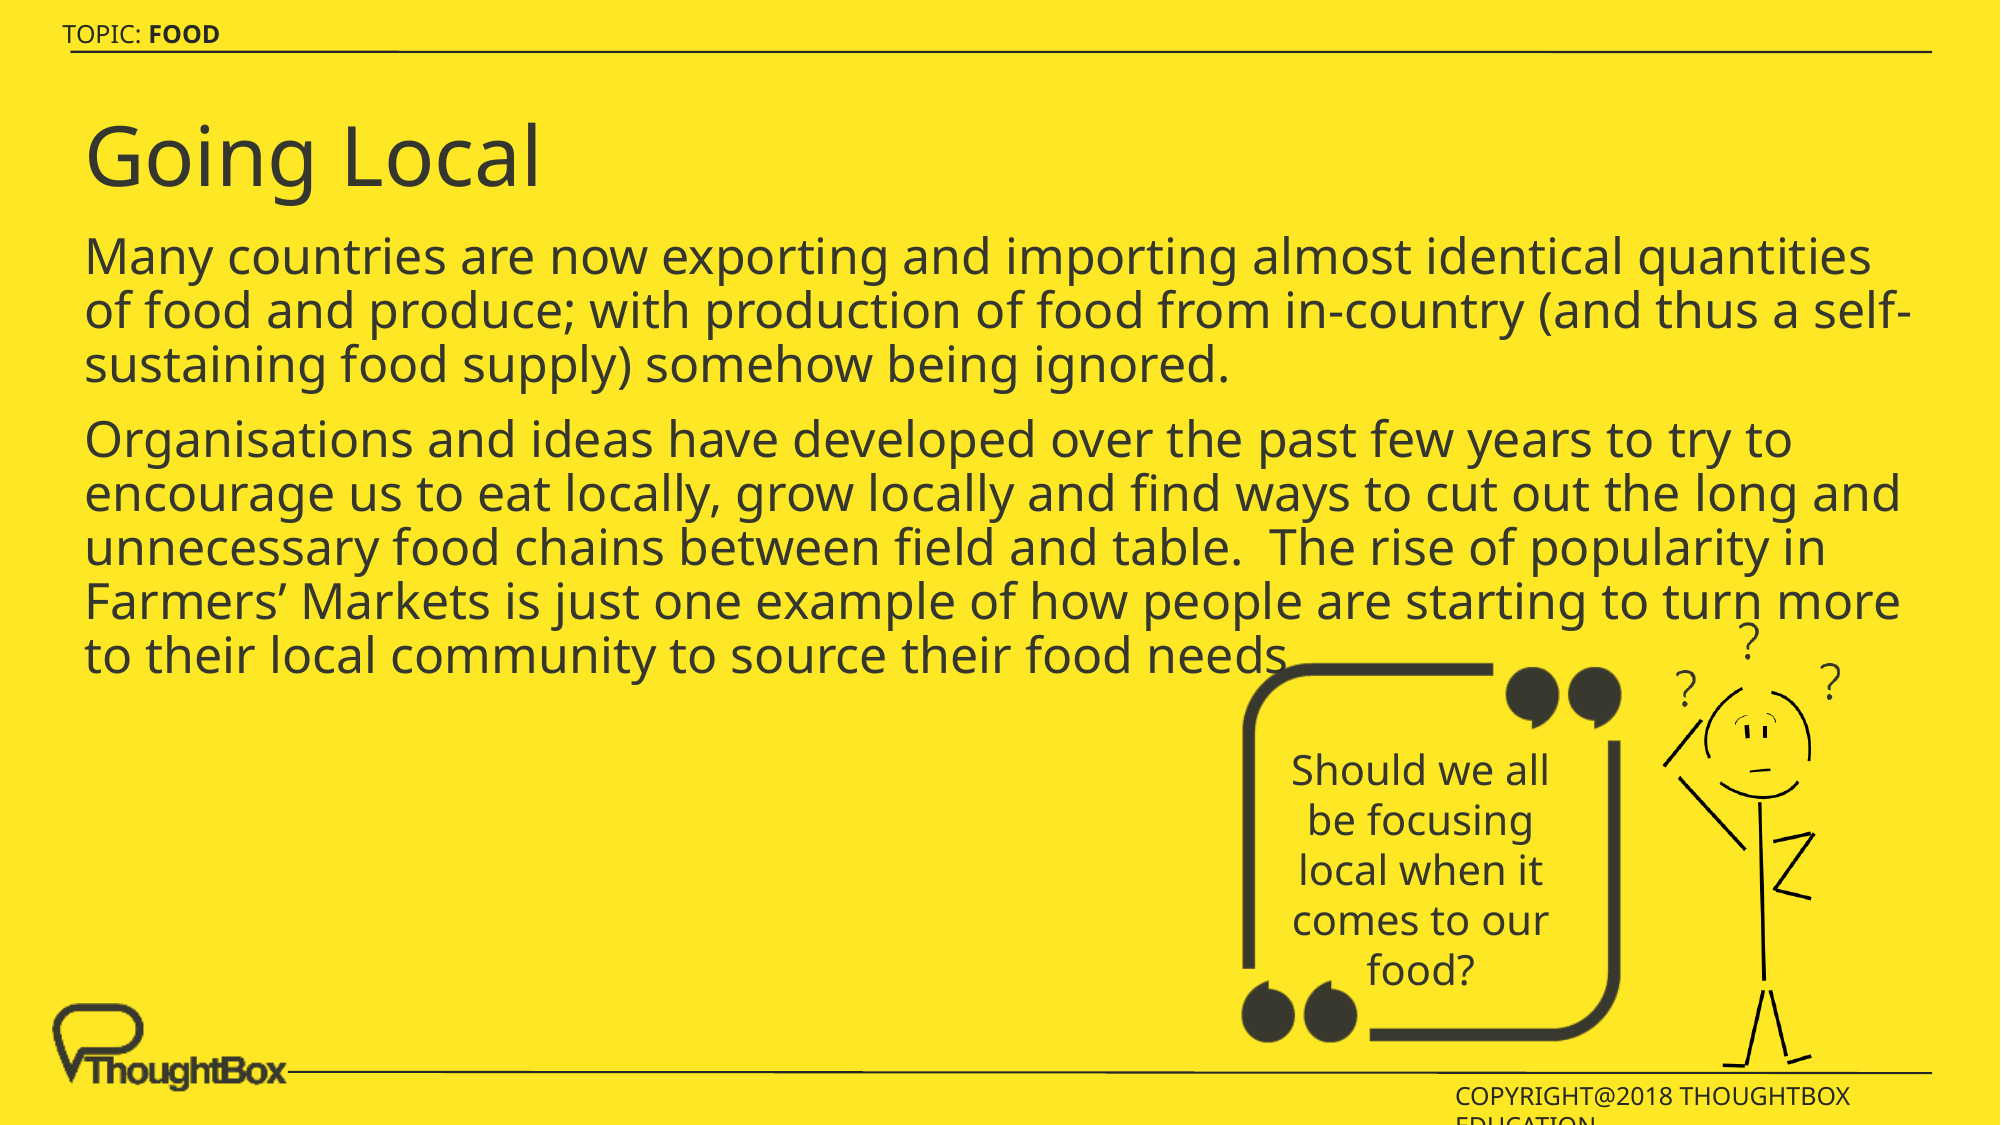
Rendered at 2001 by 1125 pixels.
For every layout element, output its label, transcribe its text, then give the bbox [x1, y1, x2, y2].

list Many countries are now exporting and importing almost identical quantities of food and produce; with production of food from in-country (and thus a self-sustaining food supply) somehow being ignored. Organisations and ideas have developed over the past few years to try to encourage us to eat locally, grow locally and find ways to cut out the long and unnecessary food chains between field and table. The rise of popularity in Farmers’ Markets is just one example of how people are starting to turn more to their local community to source their food needs. [69, 258, 1933, 960]
picture [1219, 591, 1874, 1068]
picture [51, 1002, 288, 1093]
title Going Local [69, 62, 1933, 258]
